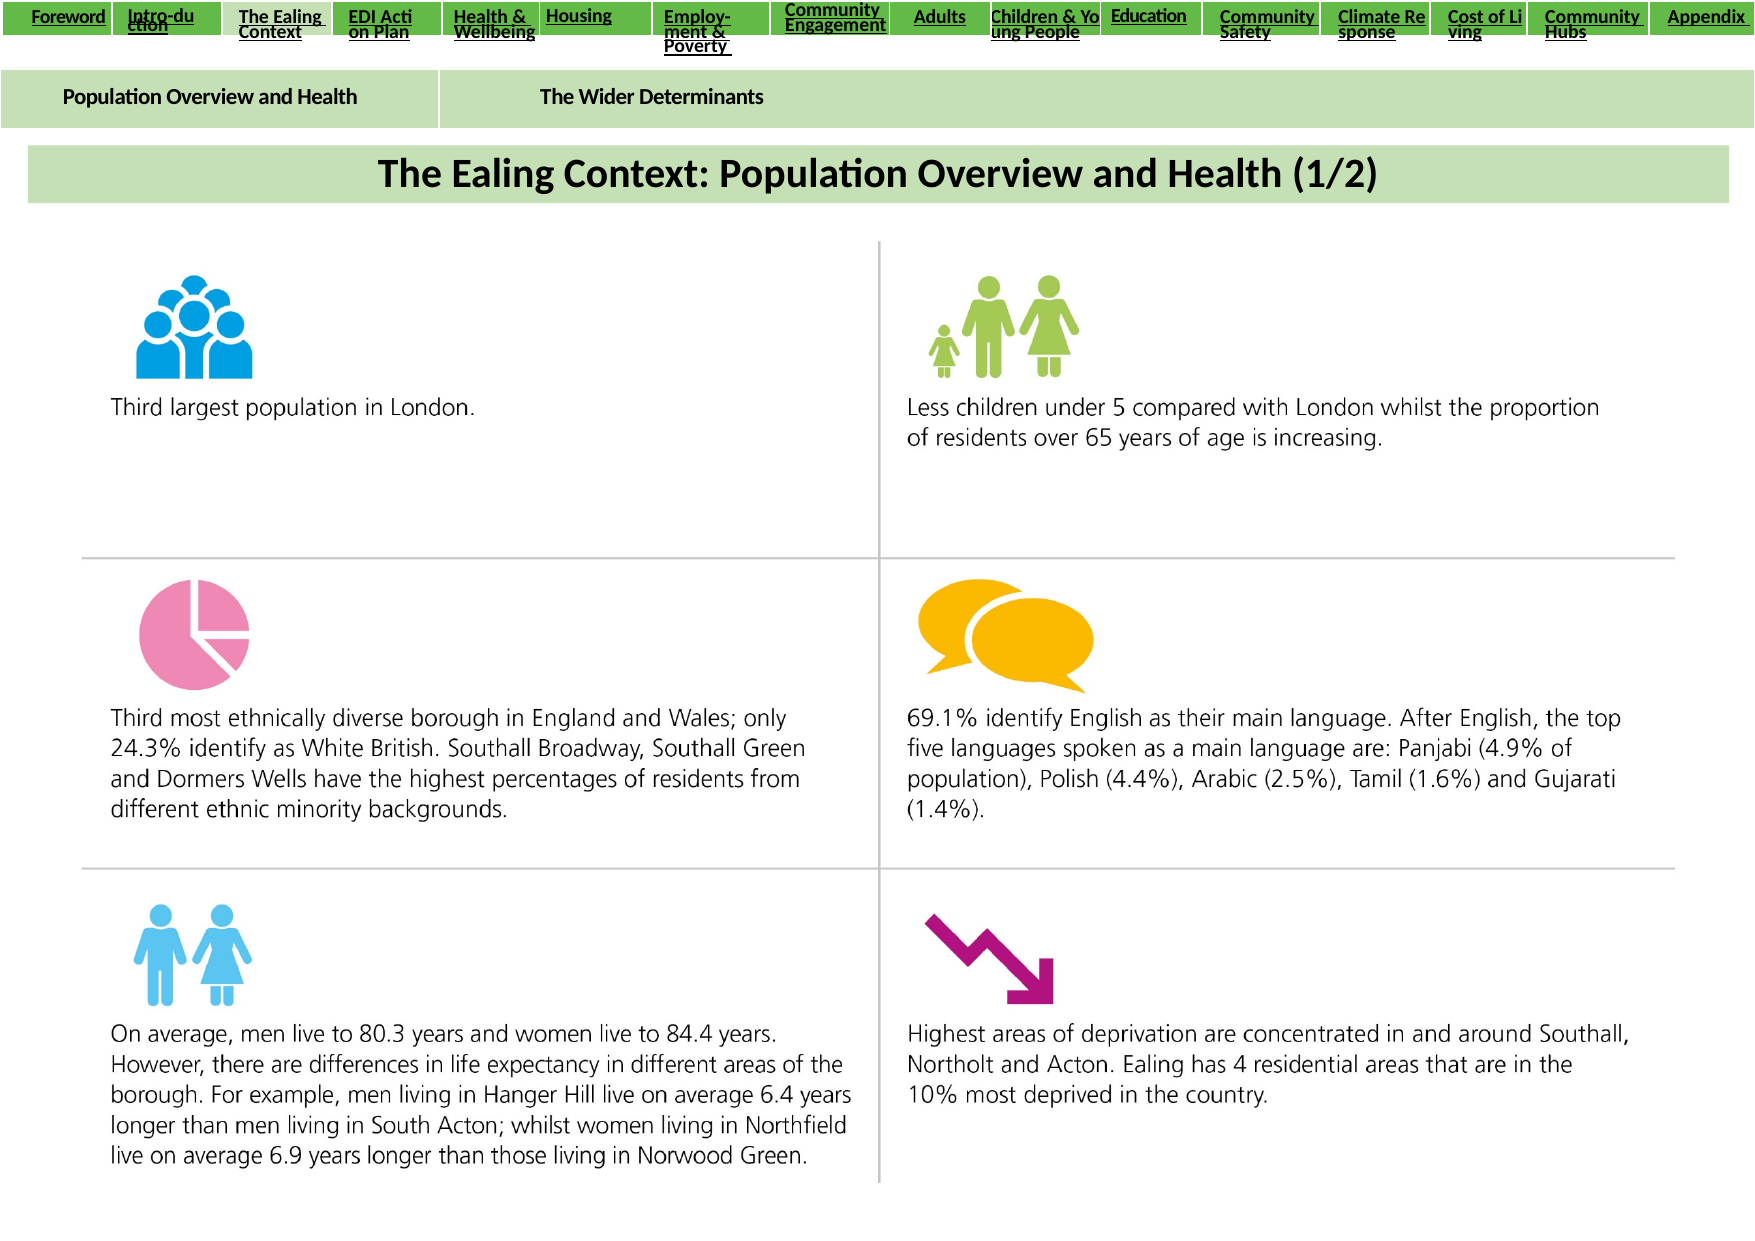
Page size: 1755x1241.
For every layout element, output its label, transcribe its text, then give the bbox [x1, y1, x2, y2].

table_header Community Hubs [1528, 2, 1648, 35]
table_header [1318, 70, 1755, 128]
table_header Appendix [1650, 2, 1755, 35]
table_header Community Safety [1203, 2, 1319, 35]
table_header EDI Action Plan [333, 2, 441, 35]
table_header Foreword [3, 2, 111, 35]
table_header Population Overview and Health [1, 70, 438, 128]
table_header The Ealing Context [223, 2, 331, 35]
table_header Children & Young People [992, 2, 1100, 35]
picture [65, 220, 1689, 1183]
table_header The Wider Determinants [440, 70, 879, 128]
table_header Housing [540, 2, 651, 35]
table_header Cost of Living [1431, 2, 1526, 35]
table_header Climate Response [1321, 2, 1429, 35]
table_header Health & Wellbeing [443, 2, 539, 35]
table_header Employ-ment & Poverty [653, 2, 769, 35]
title The Ealing Context: Population Overview and Health (1/2) [27, 145, 1730, 204]
table_header Community Engagement [771, 2, 889, 35]
table_header Education [1101, 2, 1201, 35]
table_header [879, 70, 1318, 128]
table_header Adults [890, 2, 990, 35]
table_header Intro-duction [113, 2, 221, 35]
